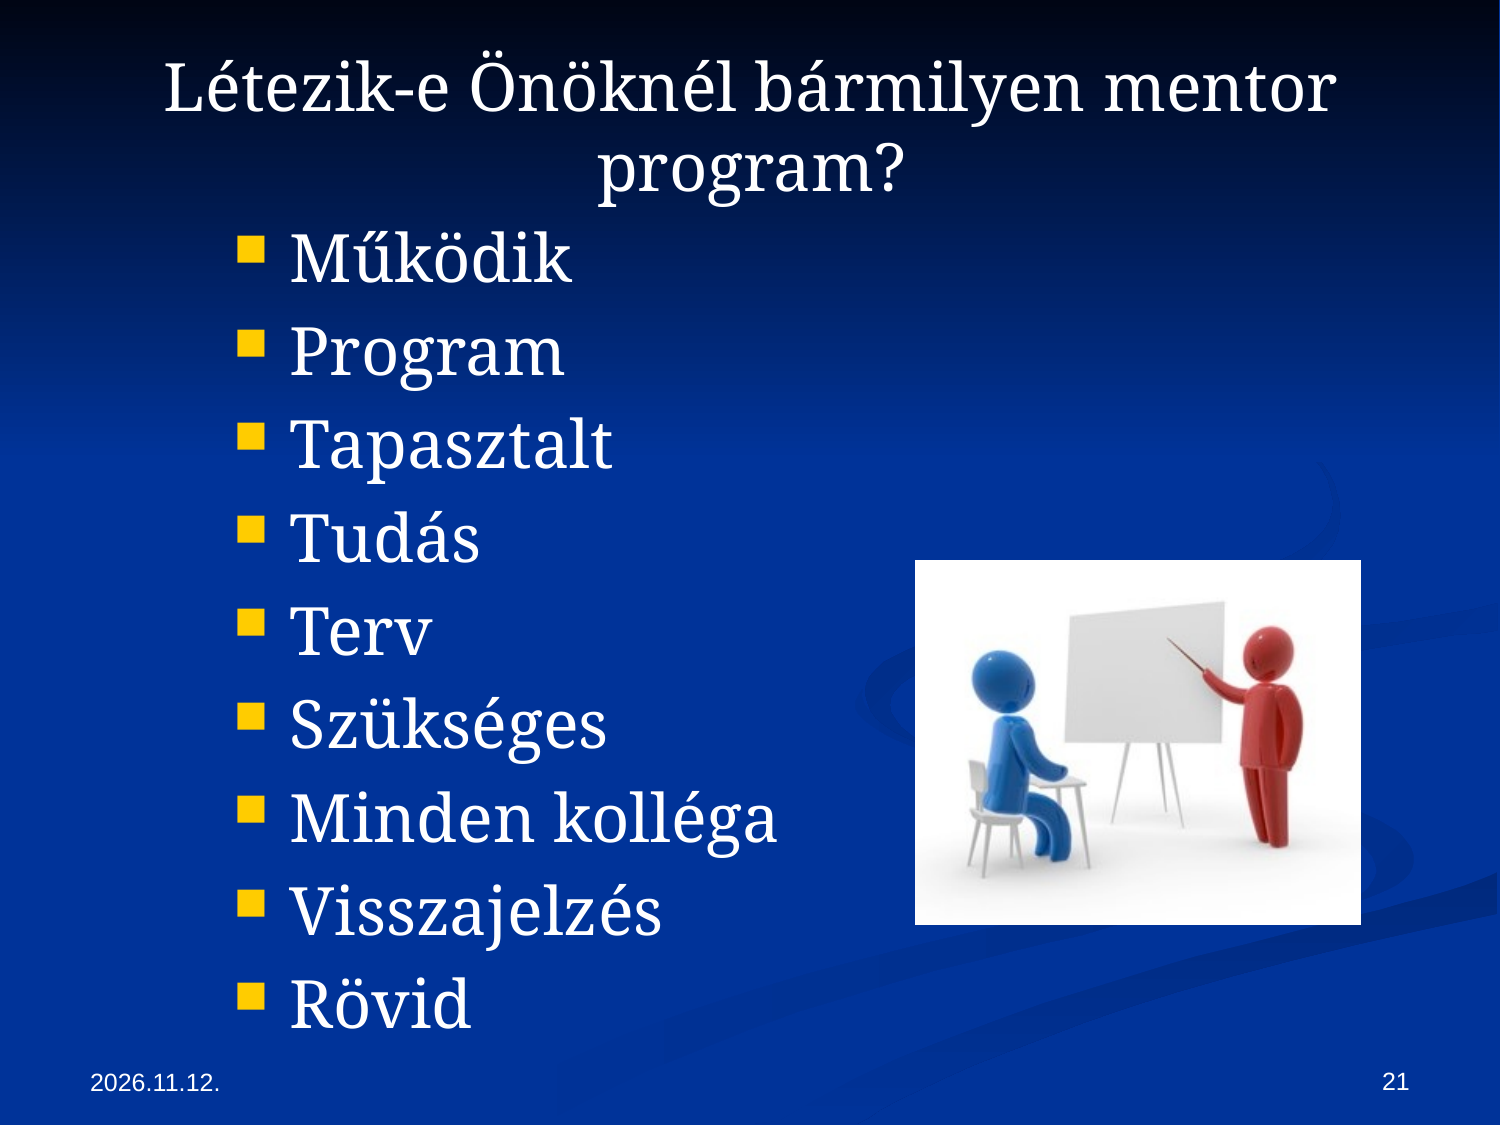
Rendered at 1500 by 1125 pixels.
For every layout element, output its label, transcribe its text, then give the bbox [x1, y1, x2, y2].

list Működik Program Tapasztalt Tudás Terv Szükséges Minden kolléga Visszajelzés Rövid [218, 208, 1425, 1005]
slide_number 21 [1074, 1025, 1425, 1104]
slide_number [75, 1025, 425, 1104]
picture [915, 560, 1361, 925]
title Létezik-e Önöknél bármilyen mentor program? [76, 30, 1427, 219]
